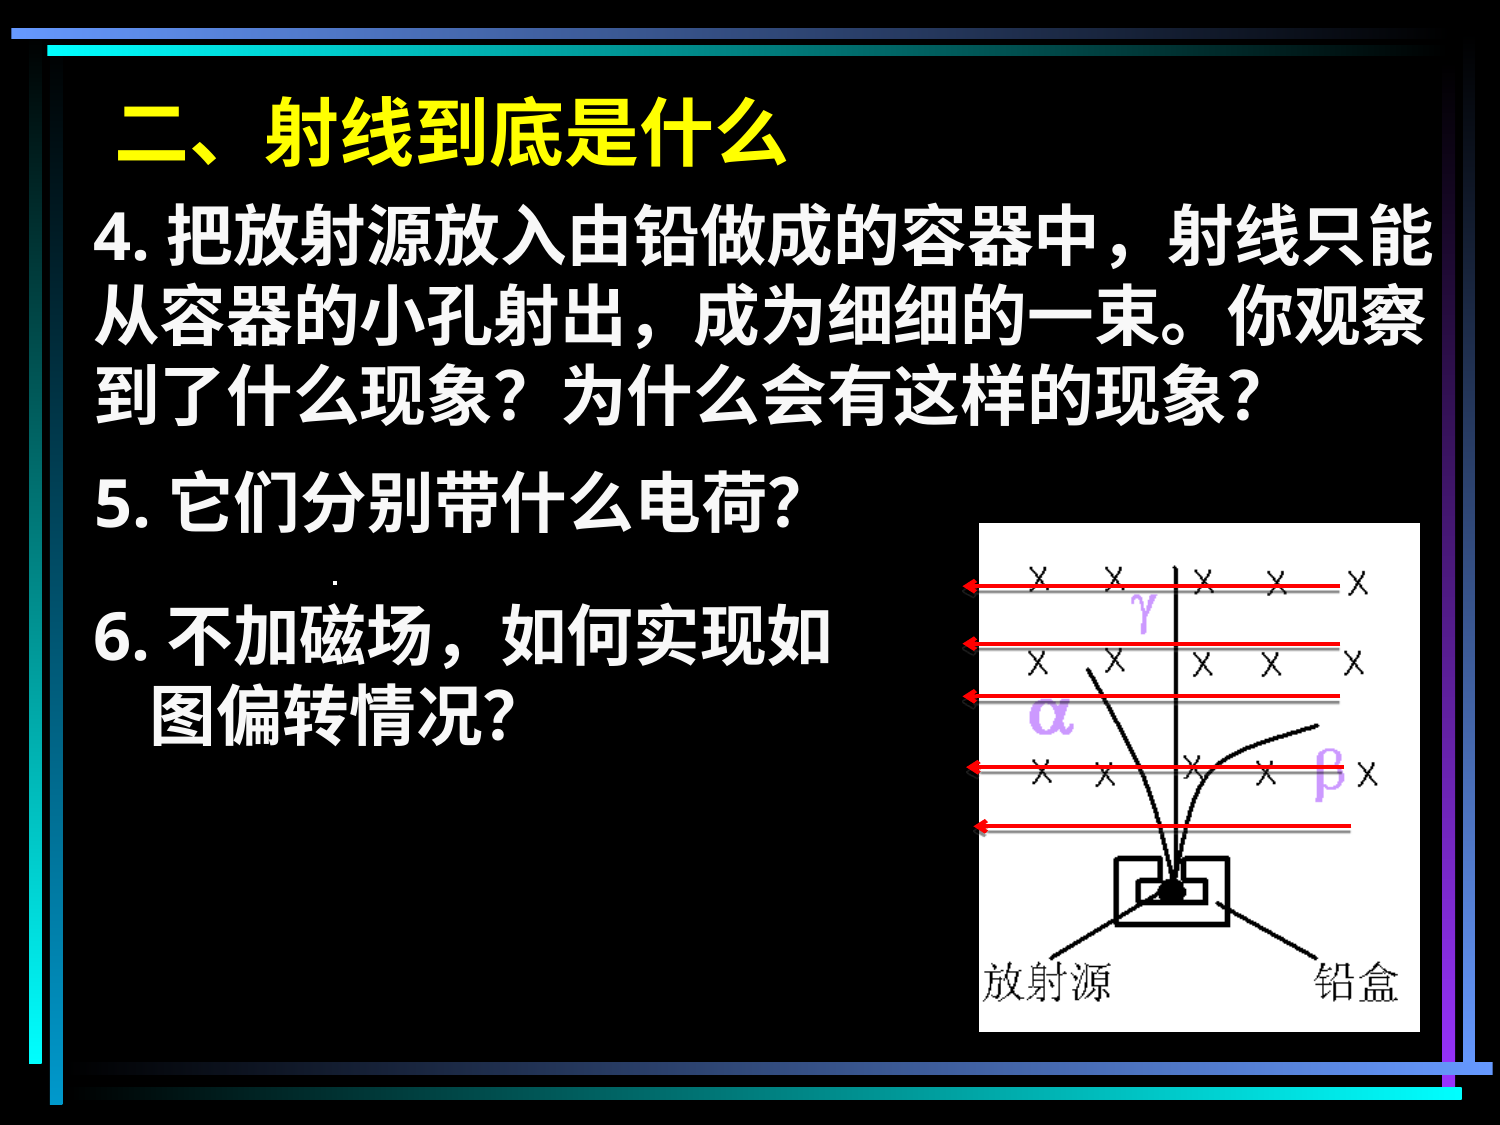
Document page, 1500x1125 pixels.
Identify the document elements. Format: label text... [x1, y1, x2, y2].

text_box 5.它们分别带什么电荷？ [79, 453, 1391, 714]
text_box 4.把放射源放入由铅做成的容器中，射线只能从容器的小孔射出，成为细细的一束。你观察到了什么现象？为什么会有这样的现象？ [78, 186, 1500, 441]
text_box 二、射线到底是什么 [100, 78, 928, 183]
text_box 6.不加磁场，如何实现如图偏转情况？ [78, 586, 866, 761]
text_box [962, 586, 1352, 827]
picture [979, 523, 1420, 1032]
